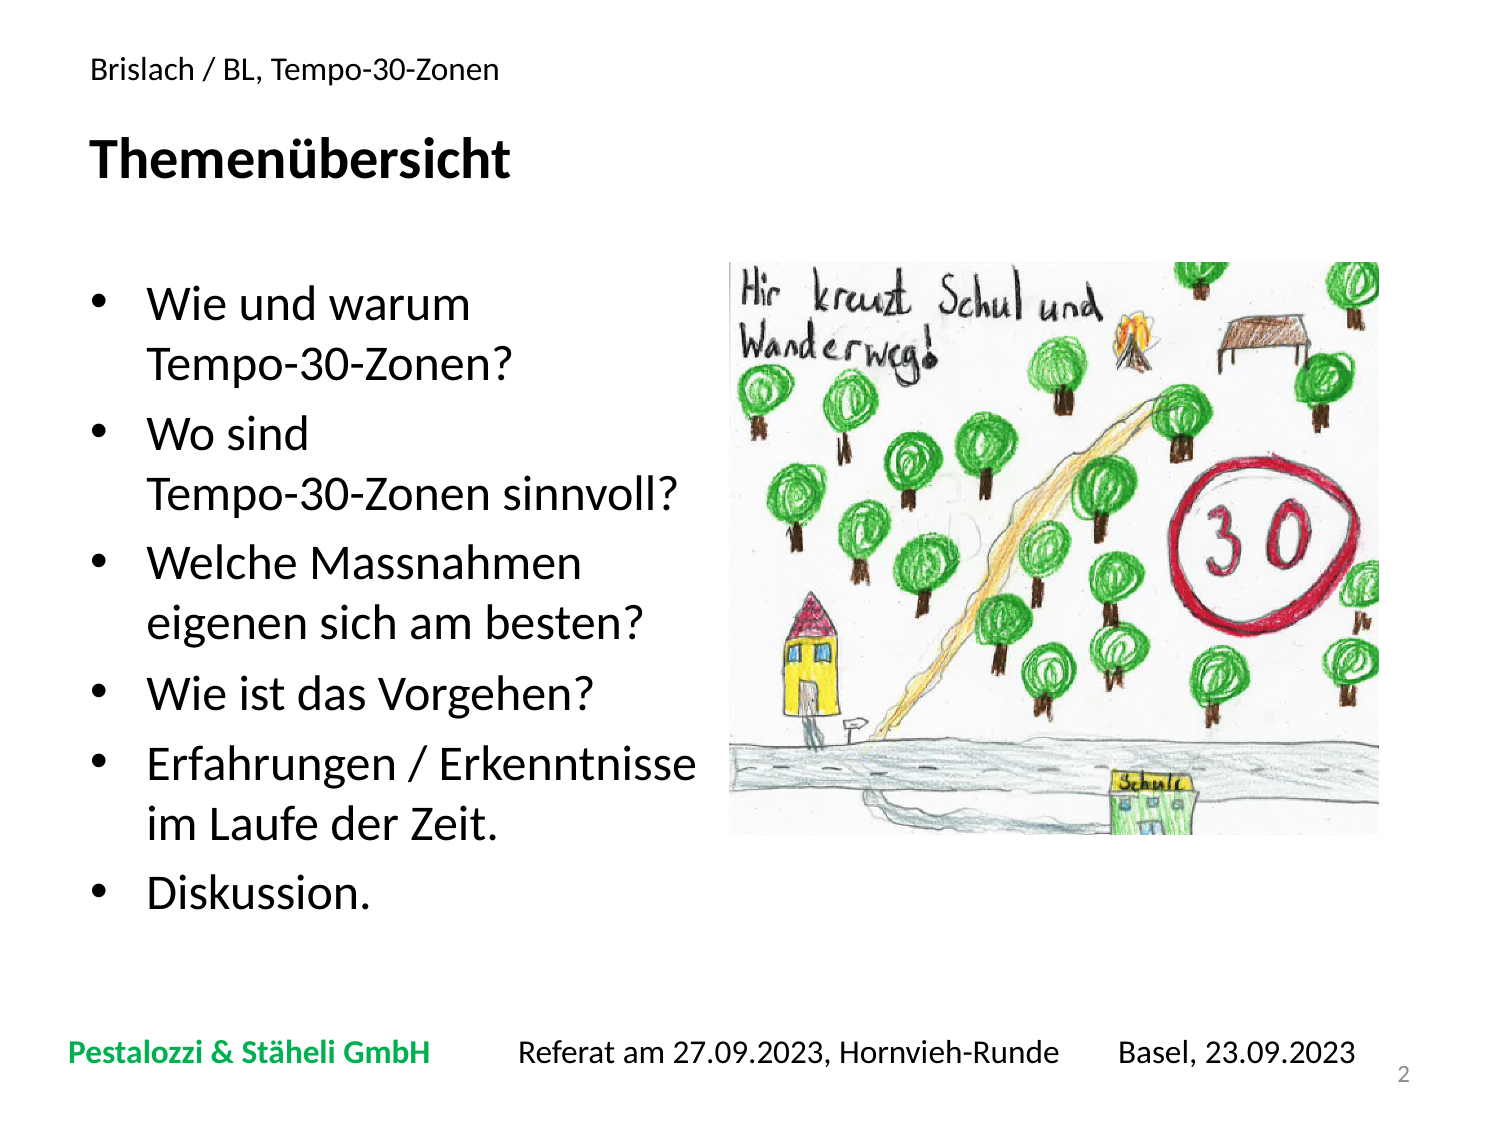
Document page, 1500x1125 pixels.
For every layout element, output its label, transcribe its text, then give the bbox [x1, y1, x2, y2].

slide_number 2 [1074, 1042, 1425, 1103]
title Brislach / BL, Tempo-30-Zonen [75, 45, 1425, 90]
text_box Pestalozzi & Stäheli GmbH Referat am 27.09.2023, Hornvieh-Runde Basel, 23.09.2023 [53, 1027, 1403, 1073]
text_box Themenübersicht [74, 112, 825, 198]
picture [729, 262, 1380, 835]
list Wie und warum Tempo-30-Zonen? Wo sind Tempo-30-Zonen sinnvoll? Welche Massnahmen eigenen sich am besten? Wie ist das Vorgehen? Erfahrungen / Erkenntnisse im Laufe der Zeit. Diskussion. [75, 262, 730, 998]
